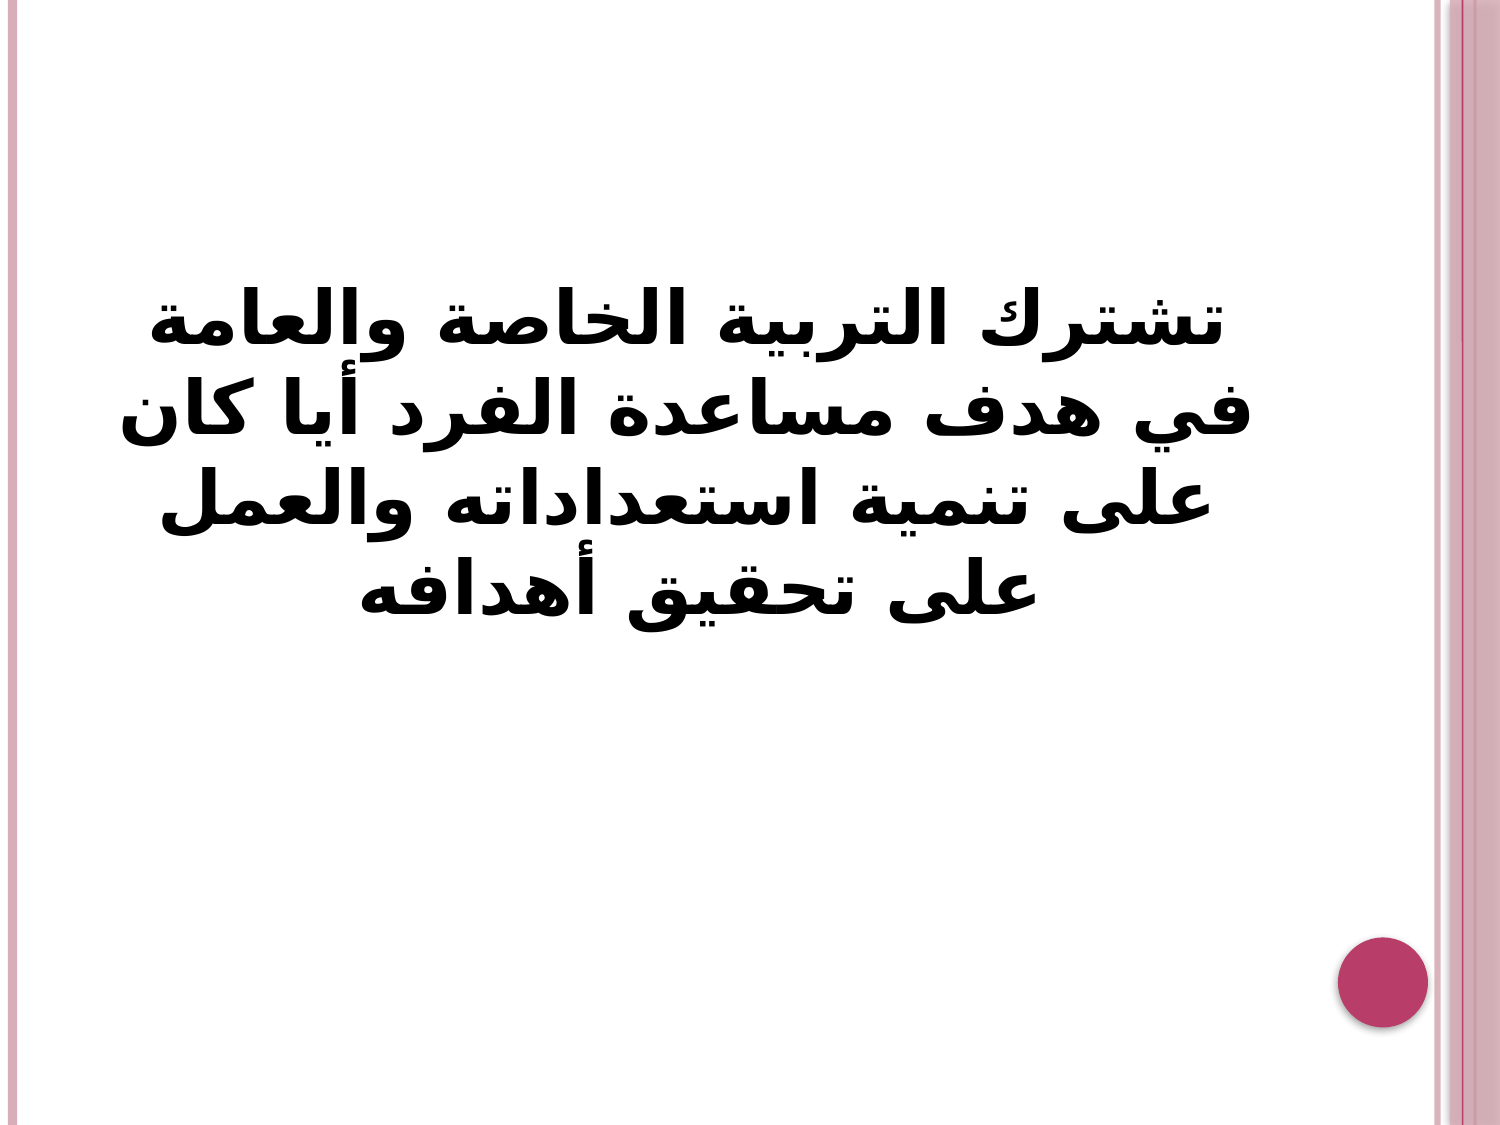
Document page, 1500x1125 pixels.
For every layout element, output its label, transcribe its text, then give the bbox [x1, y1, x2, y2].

list تشترك التربية الخاصة والعامة في هدف مساعدة الفرد أيا كان على تنمية استعداداته والعمل على تحقيق أهدافه [75, 262, 1300, 1062]
